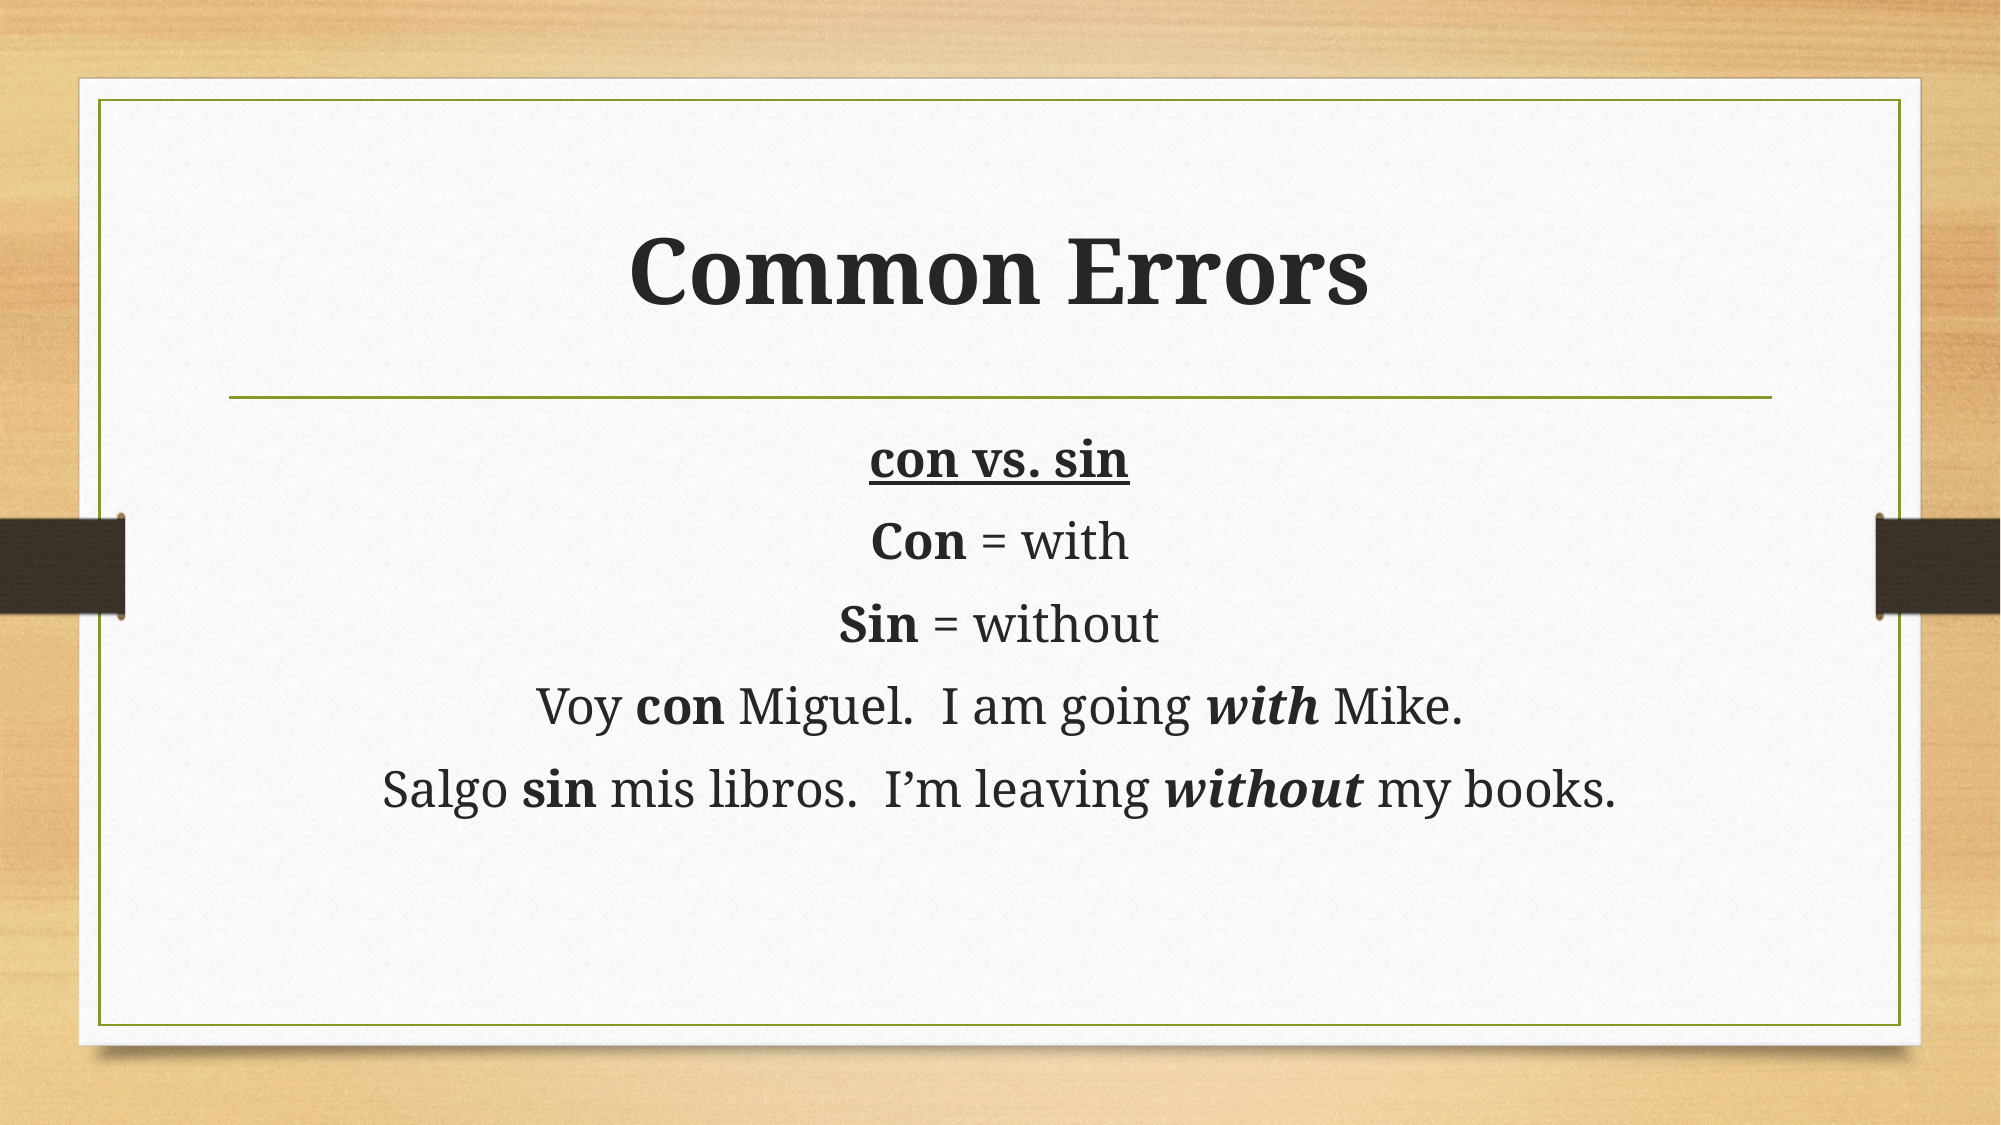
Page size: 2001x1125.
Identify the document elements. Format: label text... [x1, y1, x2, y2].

picture [0, 0, 2001, 1125]
title Common Errors [212, 161, 1788, 375]
list con vs. sin Con = with Sin = without Voy con Miguel. I am going with Mike. Salgo sin mis libros. I’m leaving without my books. [212, 419, 1788, 964]
